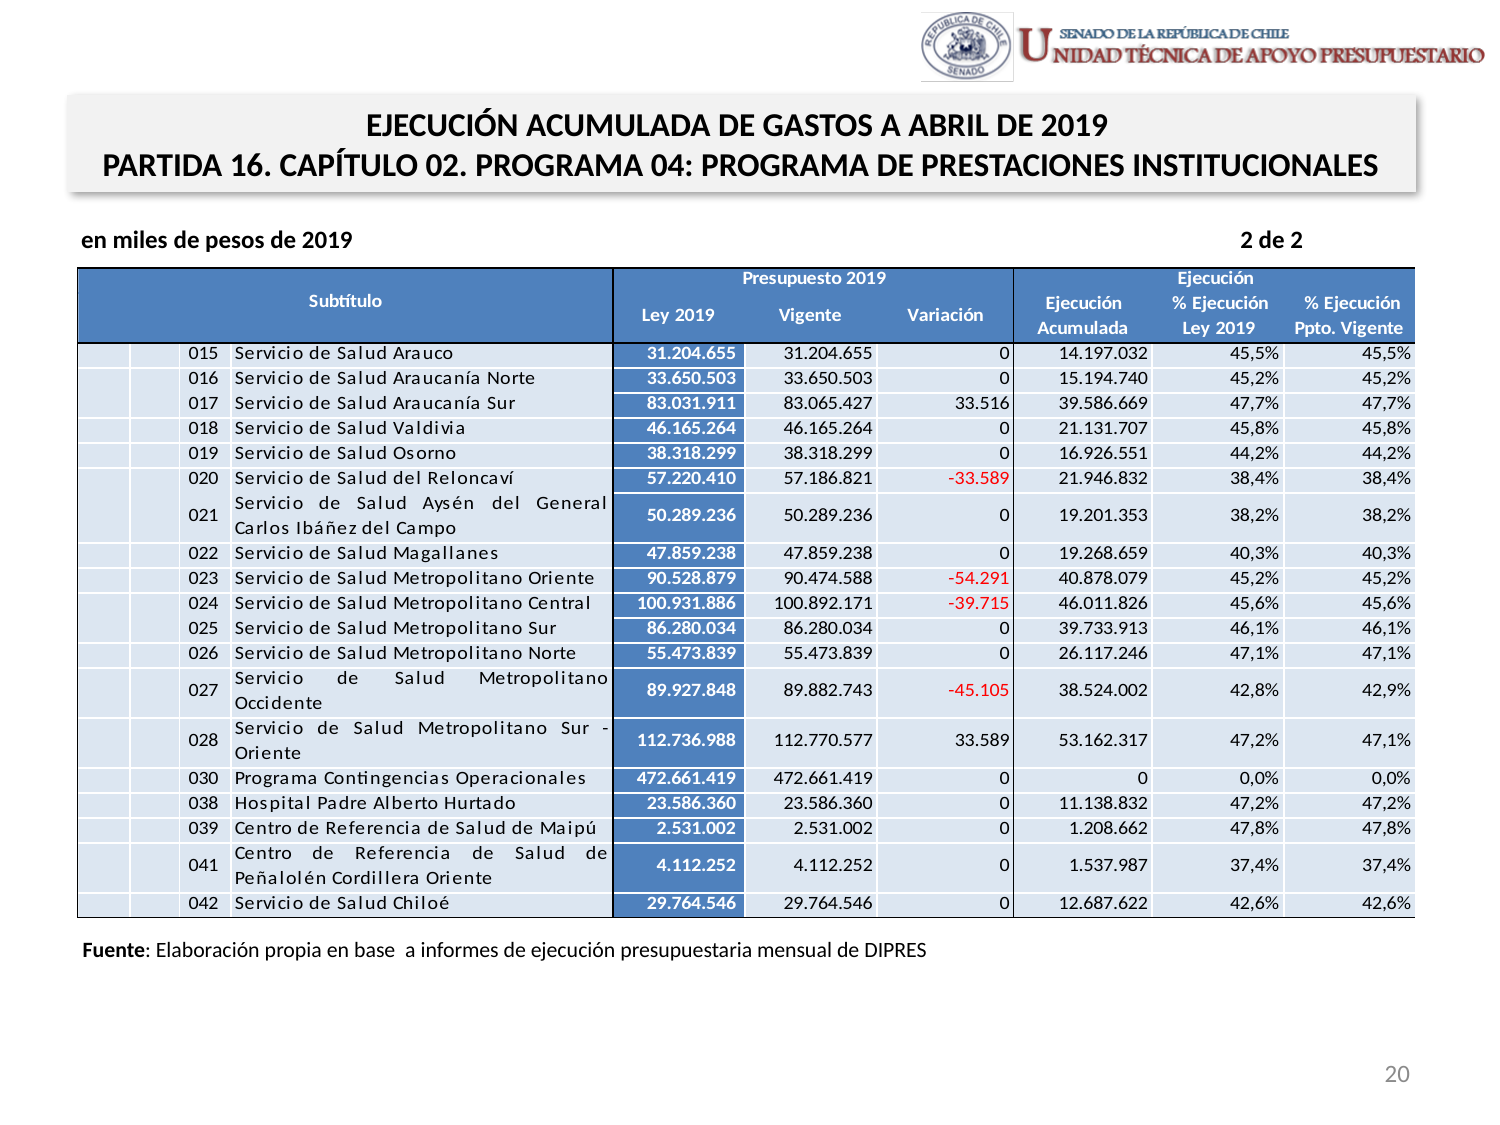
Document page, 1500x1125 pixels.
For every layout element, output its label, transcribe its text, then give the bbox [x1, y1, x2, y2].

slide_number 20 [1074, 1042, 1425, 1103]
text_box Fuente: Elaboración propia en base a informes de ejecución presupuestaria mensual de DIPRES [67, 928, 1447, 989]
picture [921, 1, 1500, 115]
text_box en miles de pesos de 2019 2 de 2 [66, 216, 1417, 291]
text_box EJECUCIÓN ACUMULADA DE GASTOS A ABRIL DE 2019 PARTIDA 16. CAPÍTULO 02. PROGRAMA 04: PROGRAMA DE PRESTACIONES INSTITUCIONALES [67, 95, 1415, 192]
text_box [76, 266, 1417, 919]
